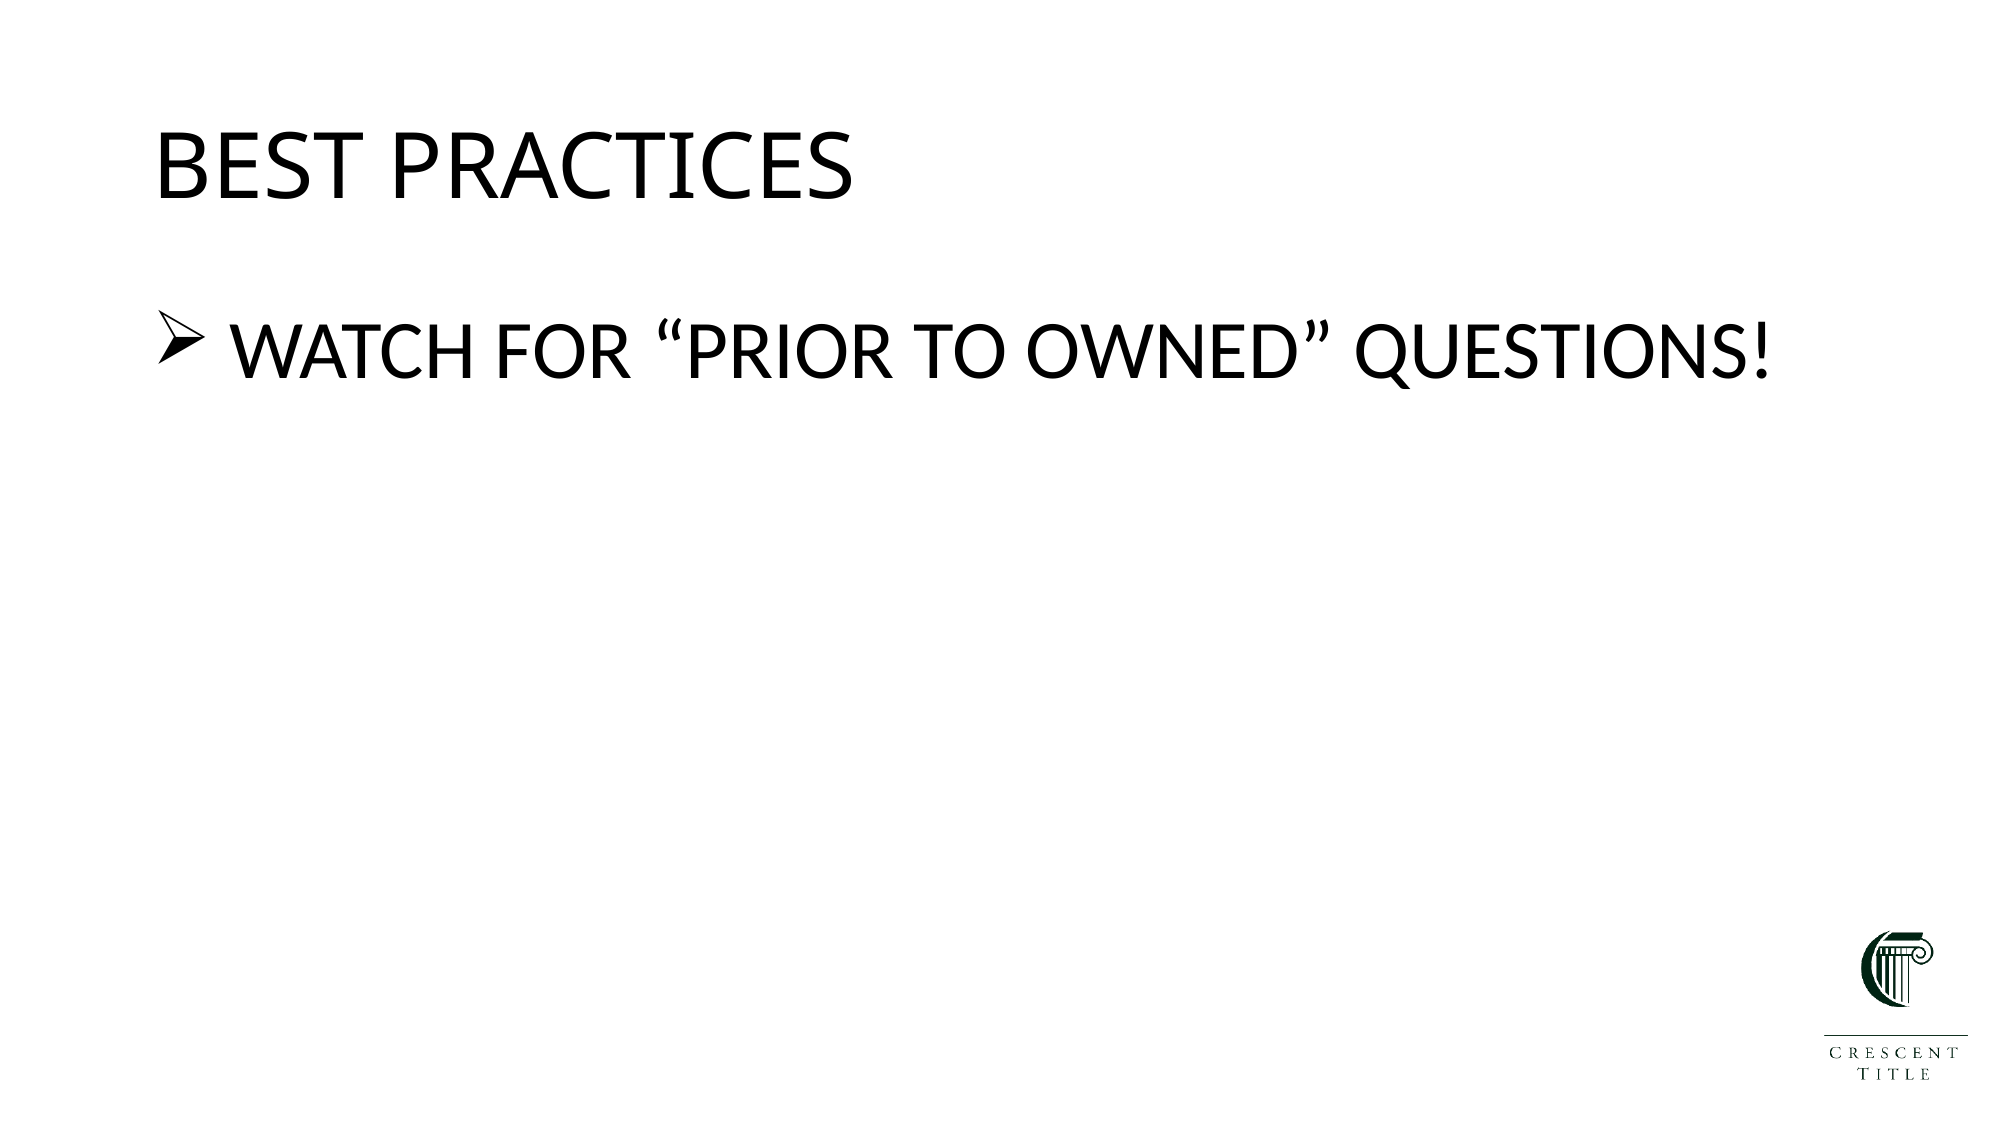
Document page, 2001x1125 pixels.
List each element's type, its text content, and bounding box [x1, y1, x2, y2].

picture [1824, 922, 1968, 1086]
list WATCH FOR “PRIOR TO OWNED” QUESTIONS! [137, 299, 1863, 1014]
title BEST PRACTICES [137, 59, 1863, 278]
